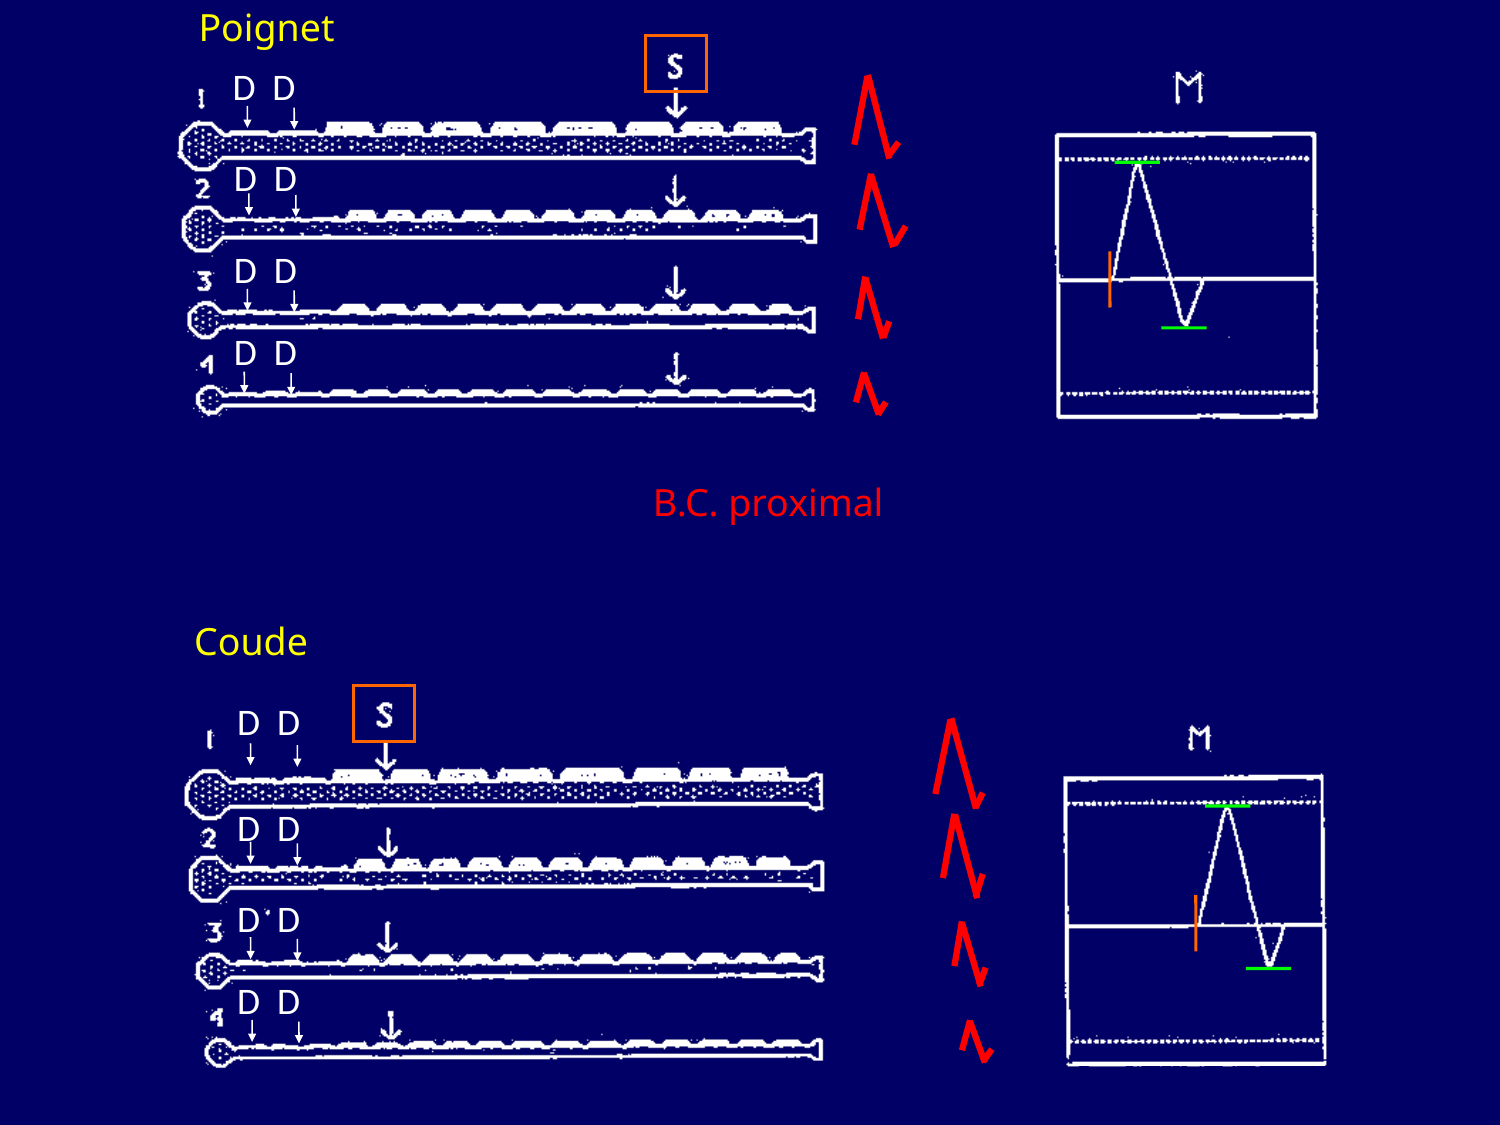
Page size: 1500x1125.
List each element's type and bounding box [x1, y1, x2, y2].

text_box [854, 74, 906, 415]
text_box [124, 0, 1376, 1125]
text_box [935, 718, 992, 1063]
